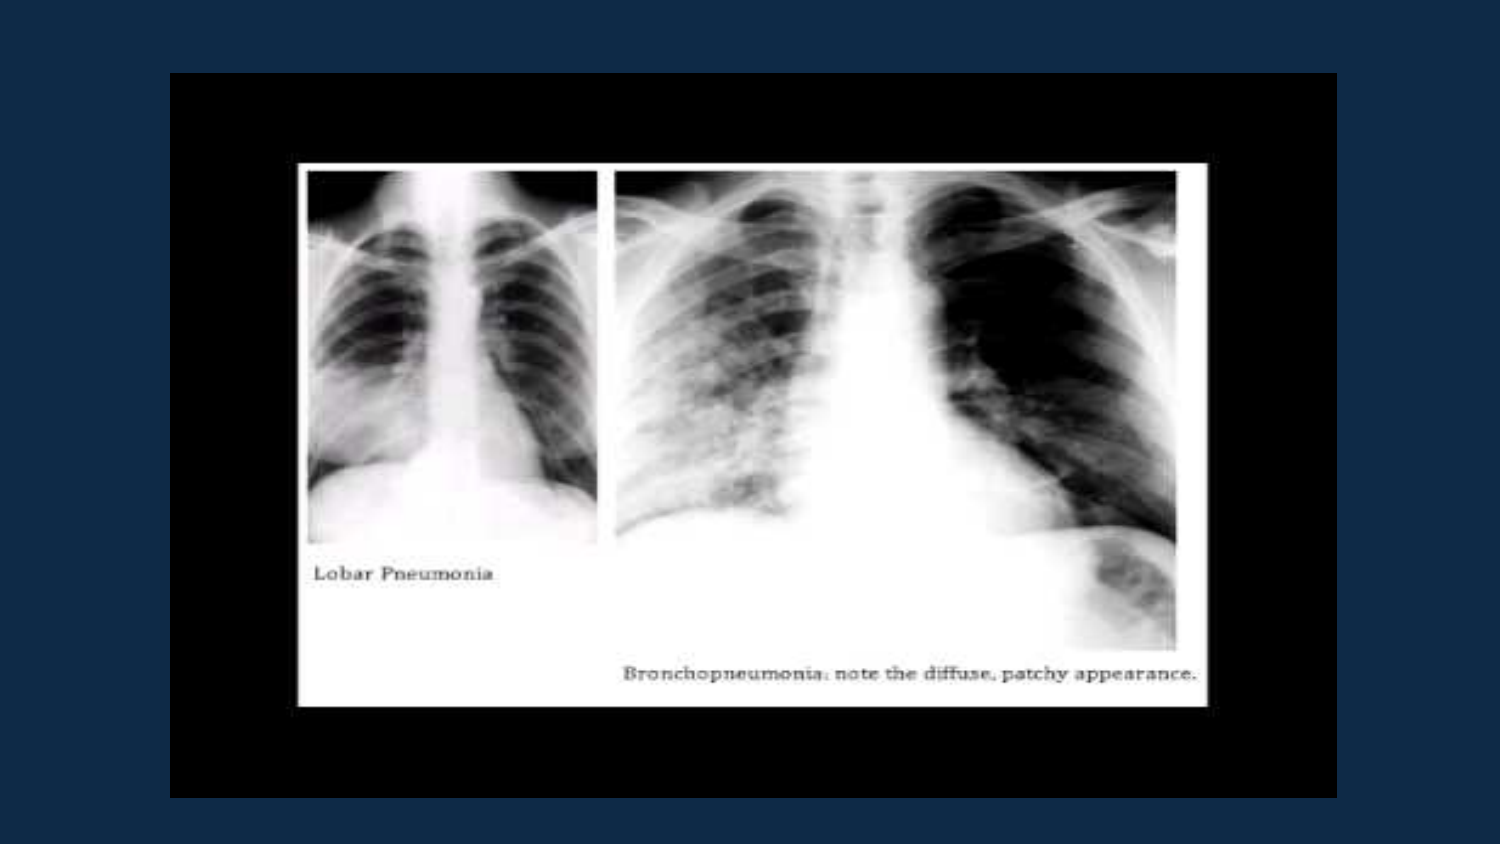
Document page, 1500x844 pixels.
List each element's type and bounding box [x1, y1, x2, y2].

picture [170, 73, 1337, 798]
